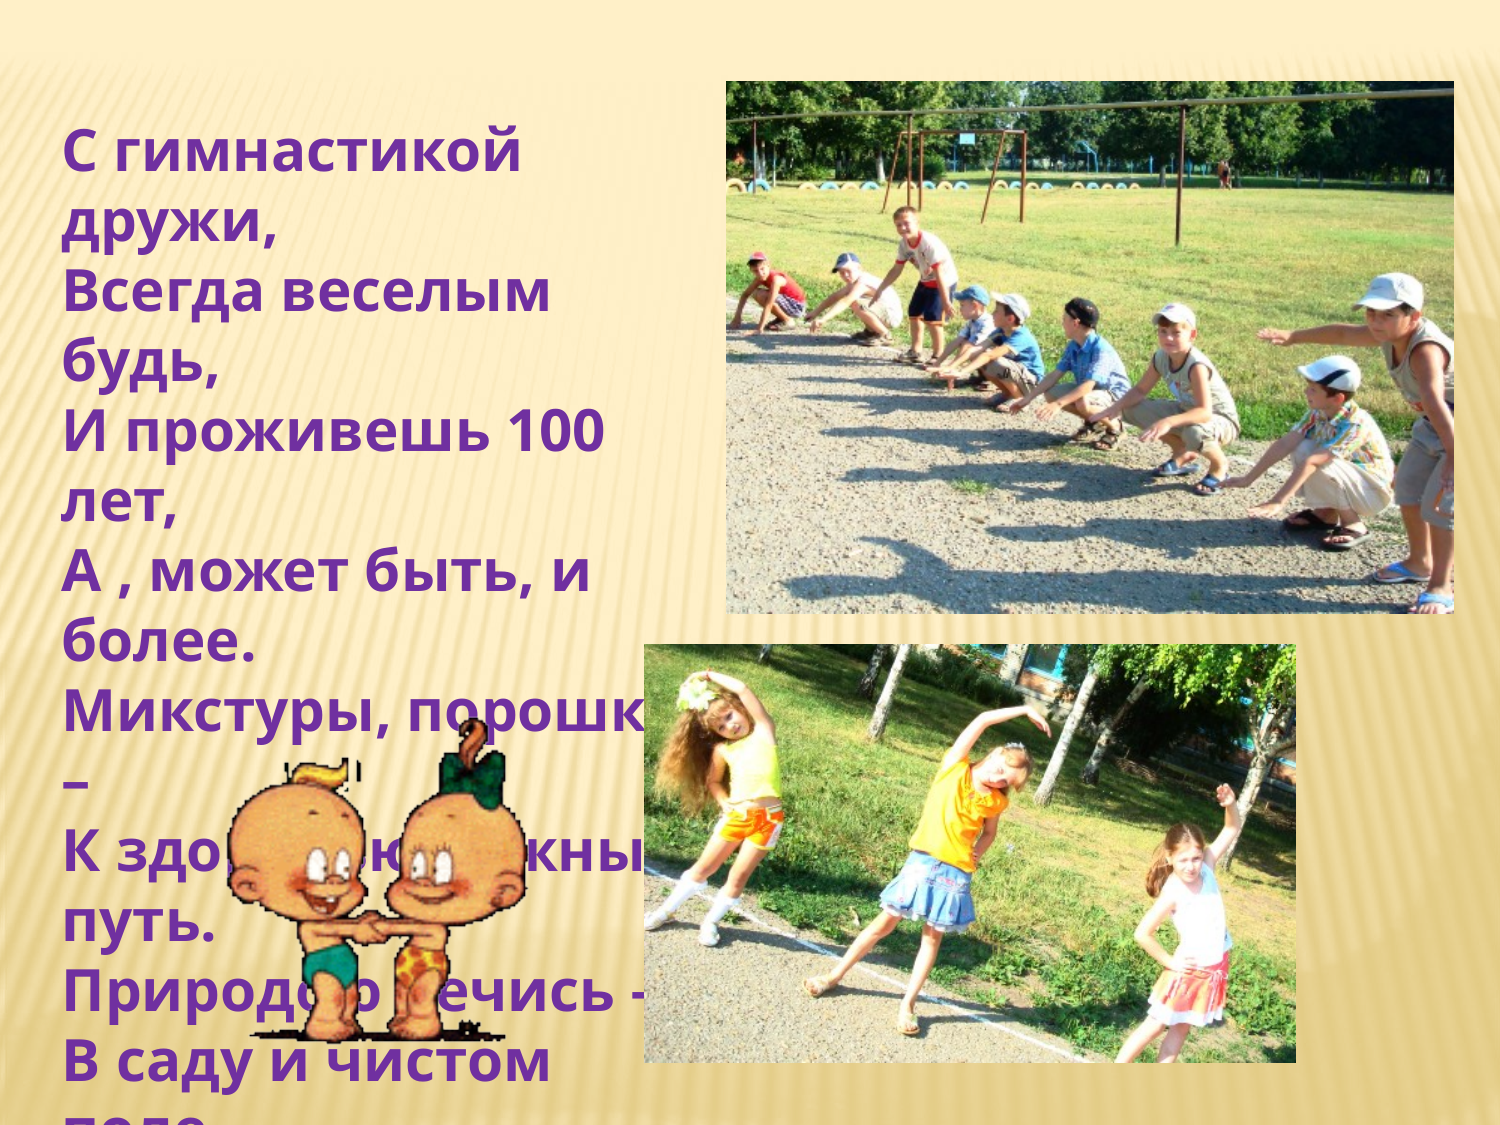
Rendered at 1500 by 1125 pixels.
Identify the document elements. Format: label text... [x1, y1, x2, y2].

picture [210, 713, 540, 1050]
text_box С гимнастикой дружи, Всегда веселым будь, И проживешь 100 лет, А , может быть, и более. Микстуры, порошки – К здоровью ложный путь. Природою лечись – В саду и чистом поле. [46, 105, 739, 1125]
picture [644, 644, 1296, 1063]
picture [726, 81, 1454, 615]
